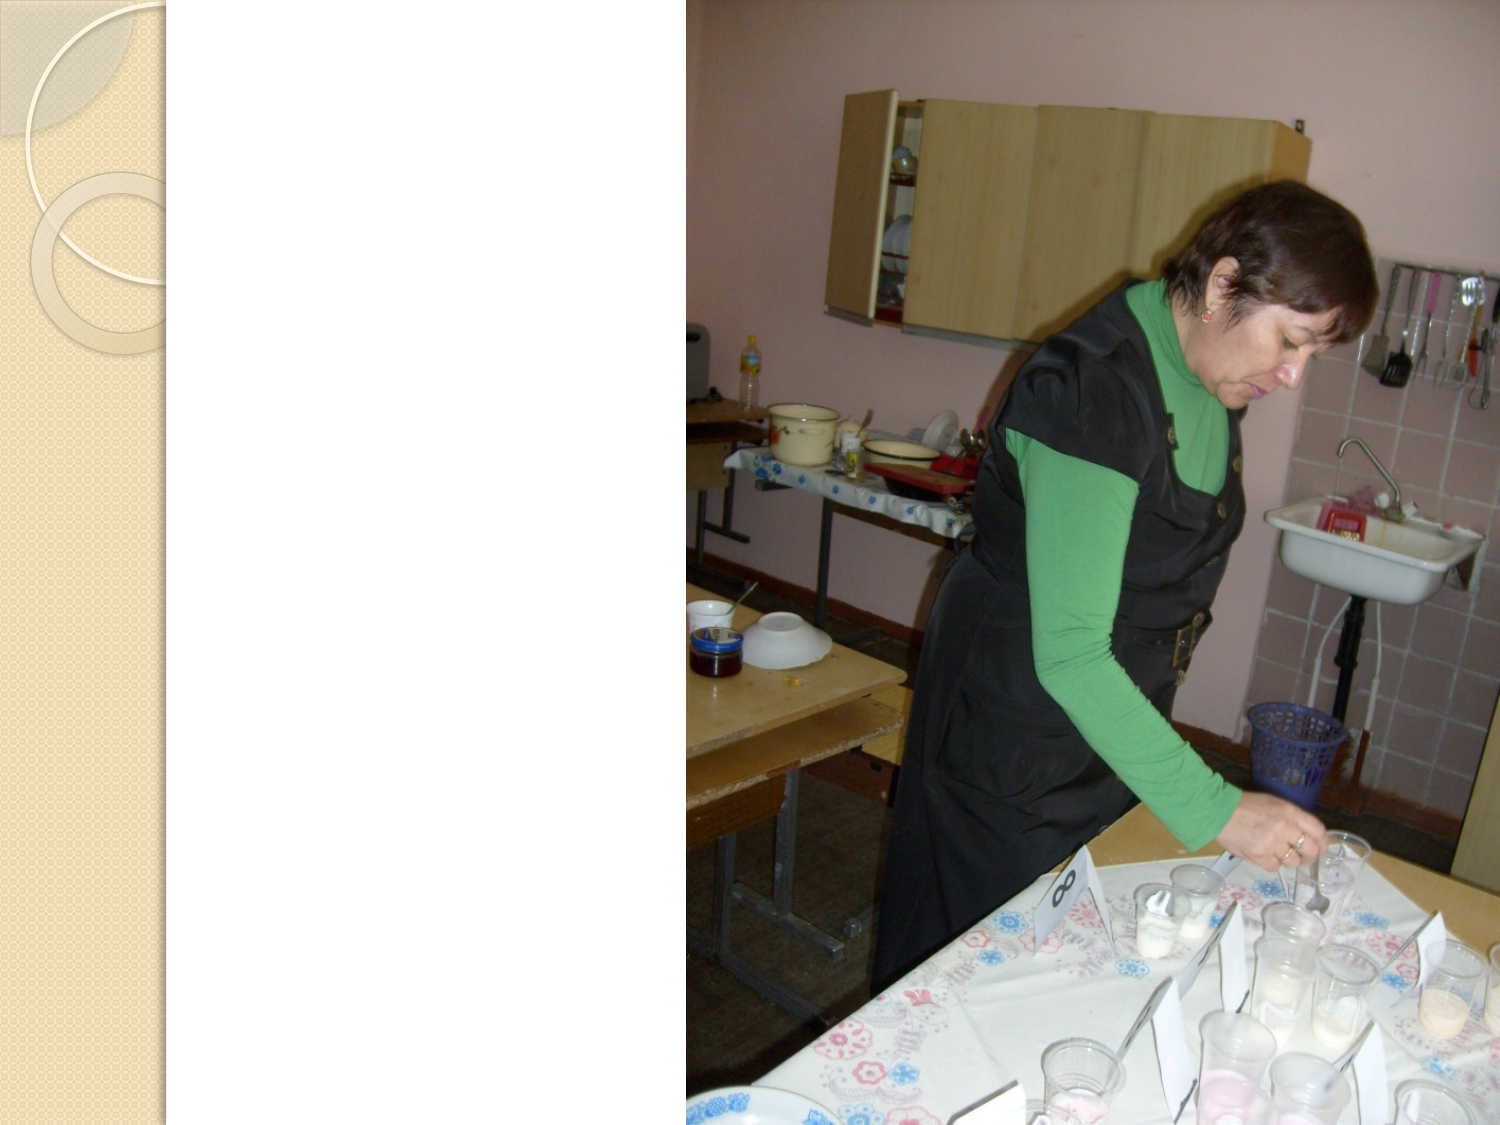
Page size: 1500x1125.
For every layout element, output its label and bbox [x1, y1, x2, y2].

picture [686, 0, 1500, 1125]
